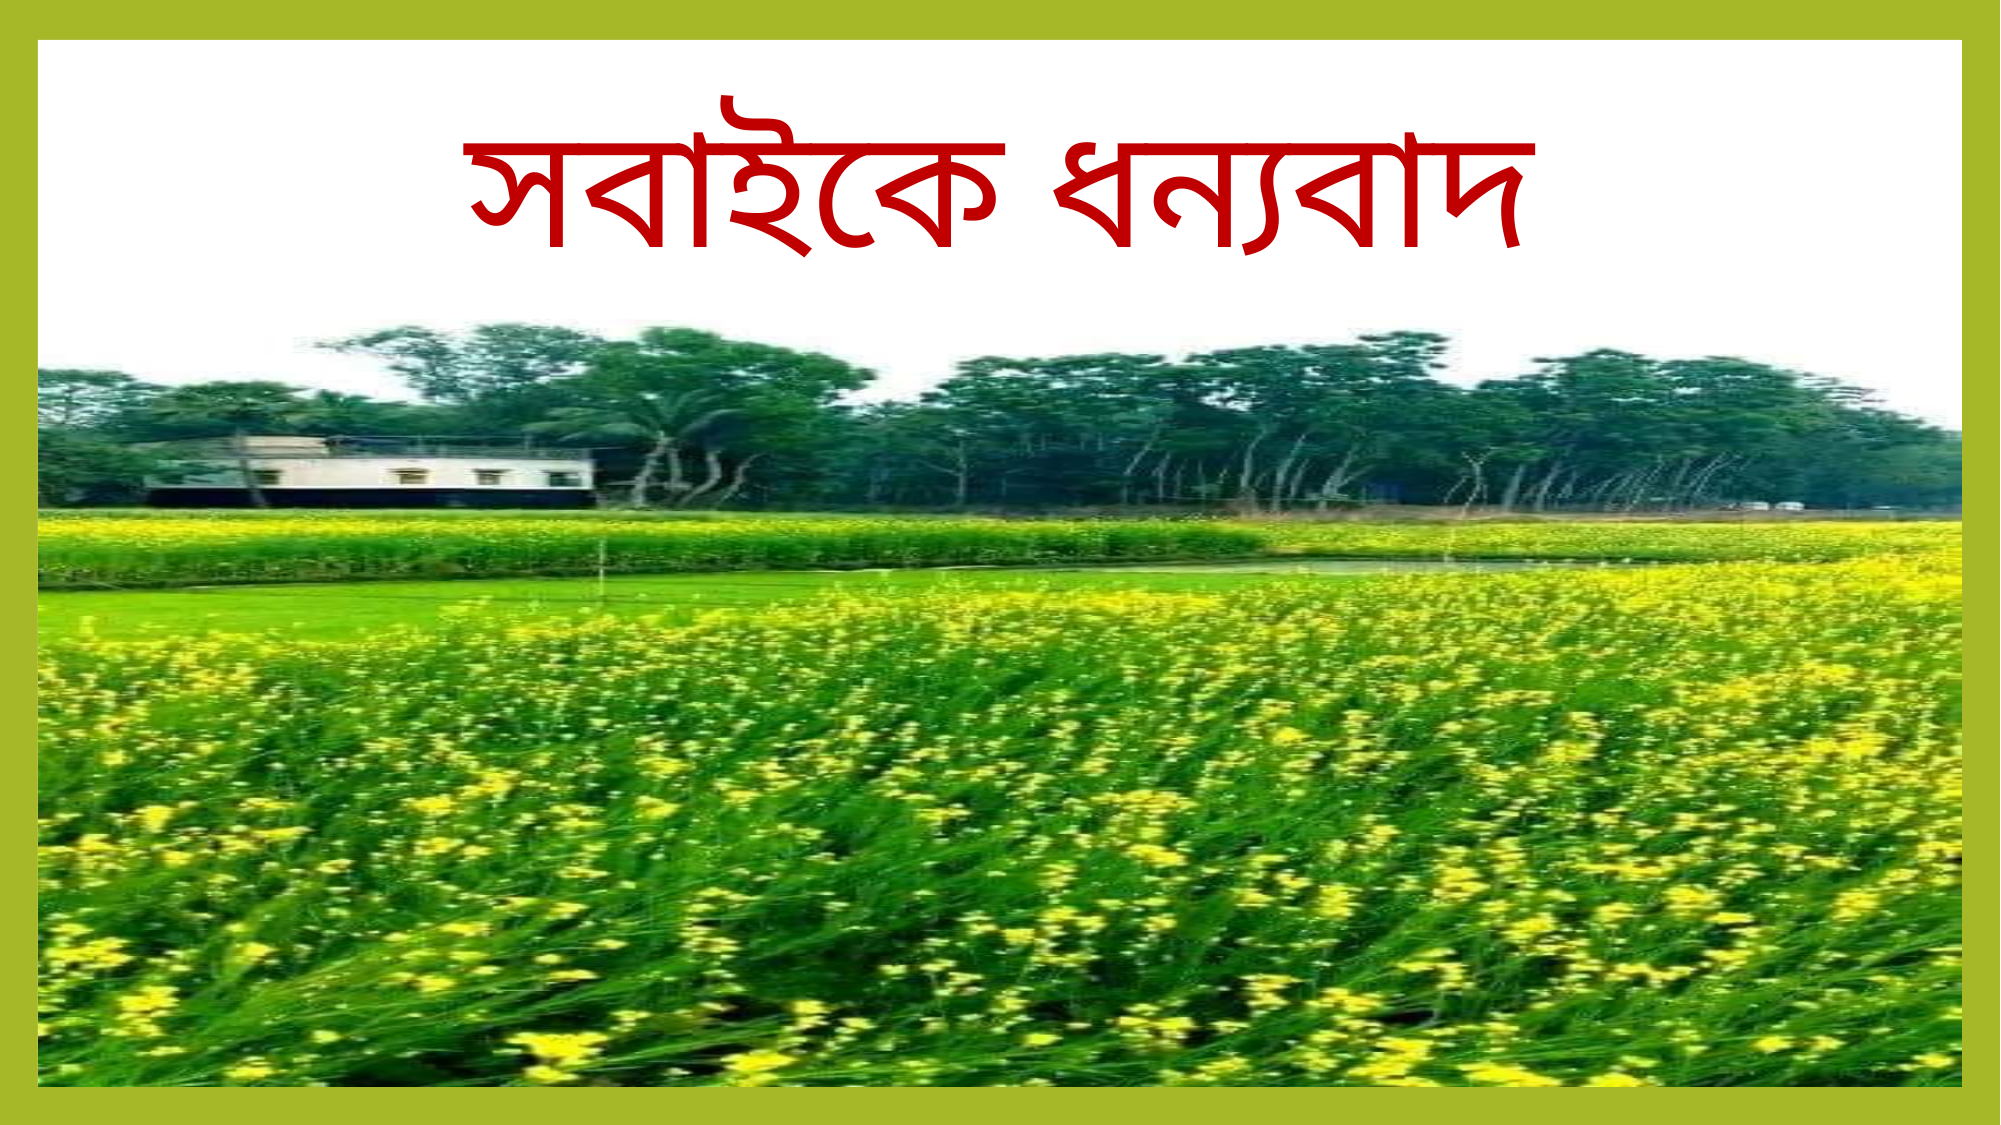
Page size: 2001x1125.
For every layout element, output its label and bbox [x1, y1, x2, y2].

picture [38, 40, 1962, 1087]
